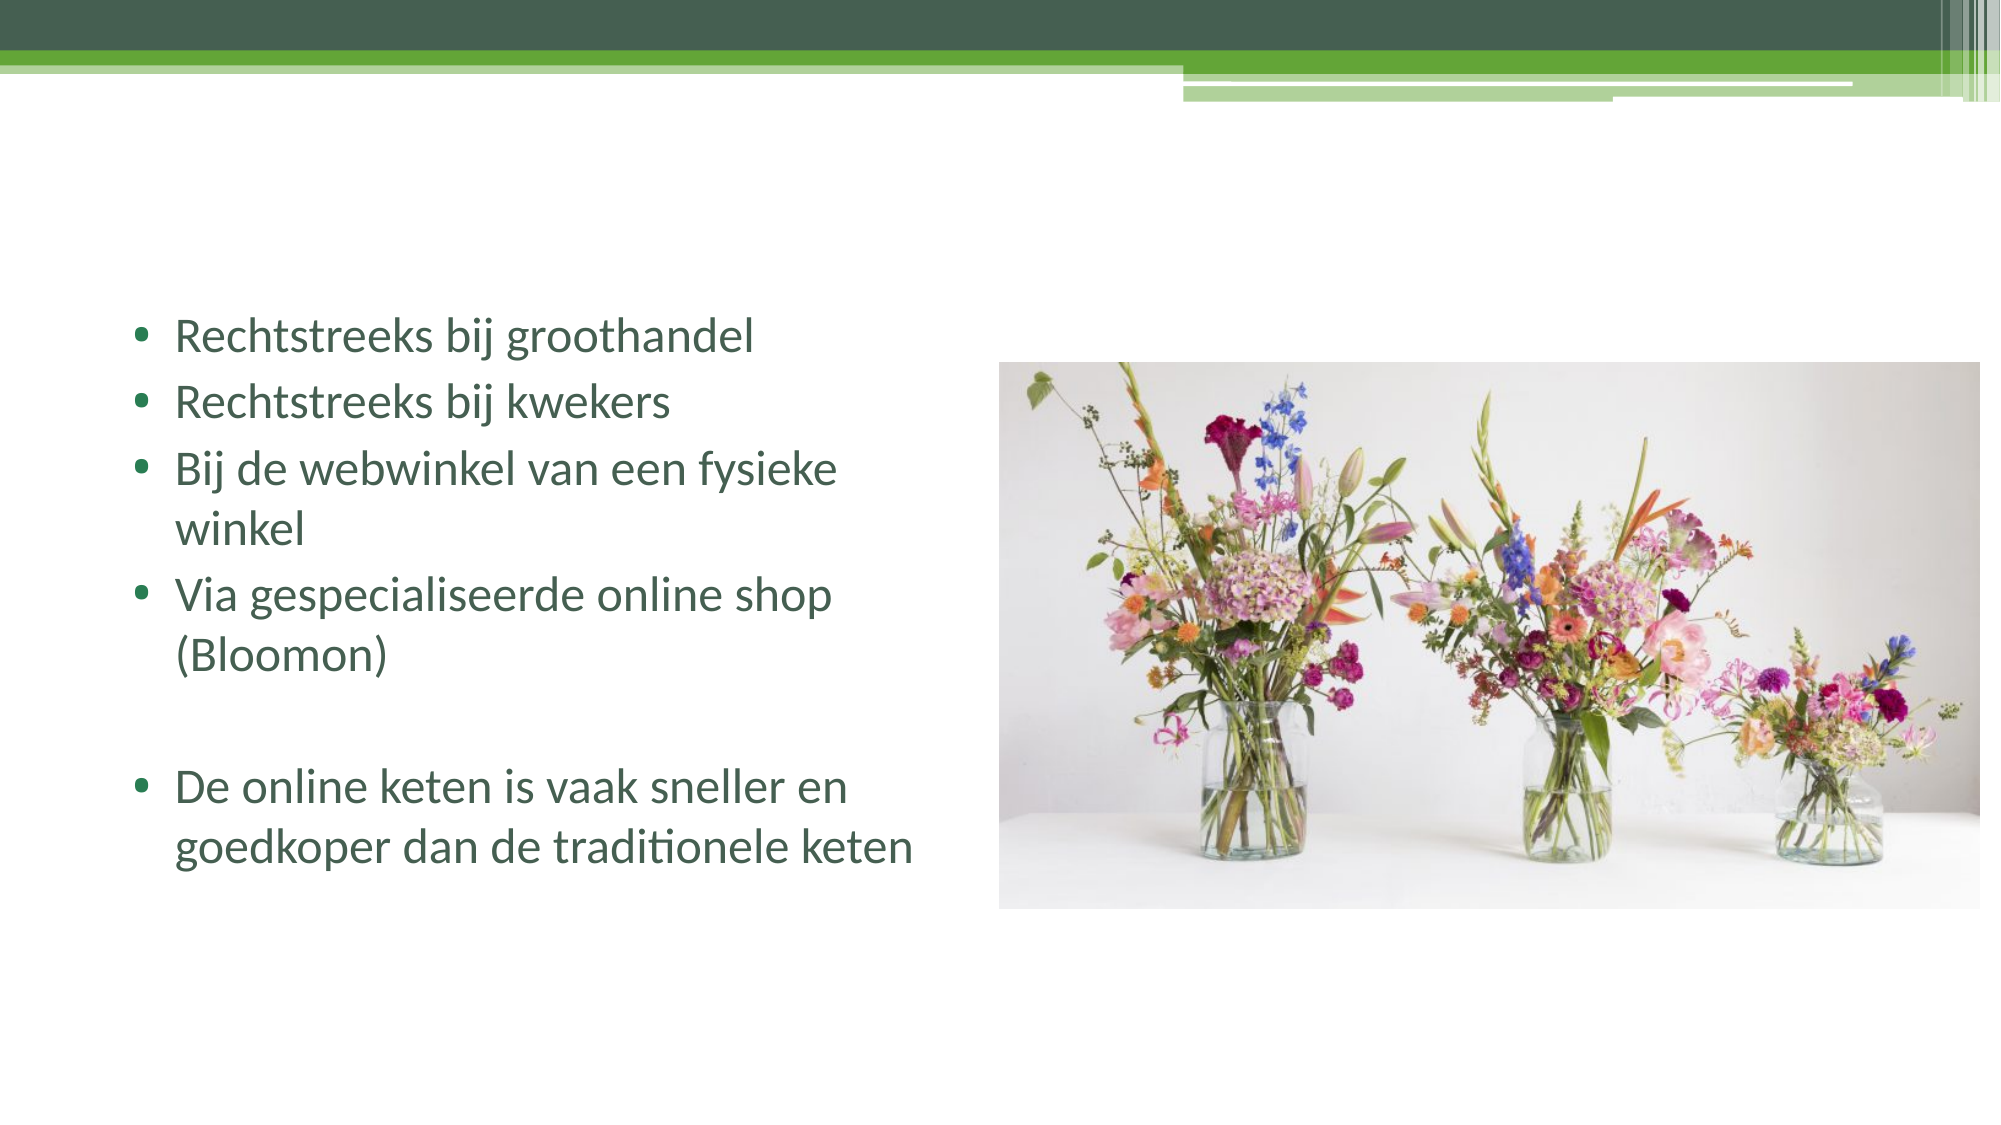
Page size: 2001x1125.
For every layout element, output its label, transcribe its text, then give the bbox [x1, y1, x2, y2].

picture [999, 362, 1980, 909]
list Rechtstreeks bij groothandel Rechtstreeks bij kwekers Bij de webwinkel van een fysieke winkel Via gespecialiseerde online shop (Bloomon) De online keten is vaak sneller en goedkoper dan de traditionele keten [99, 295, 984, 1082]
